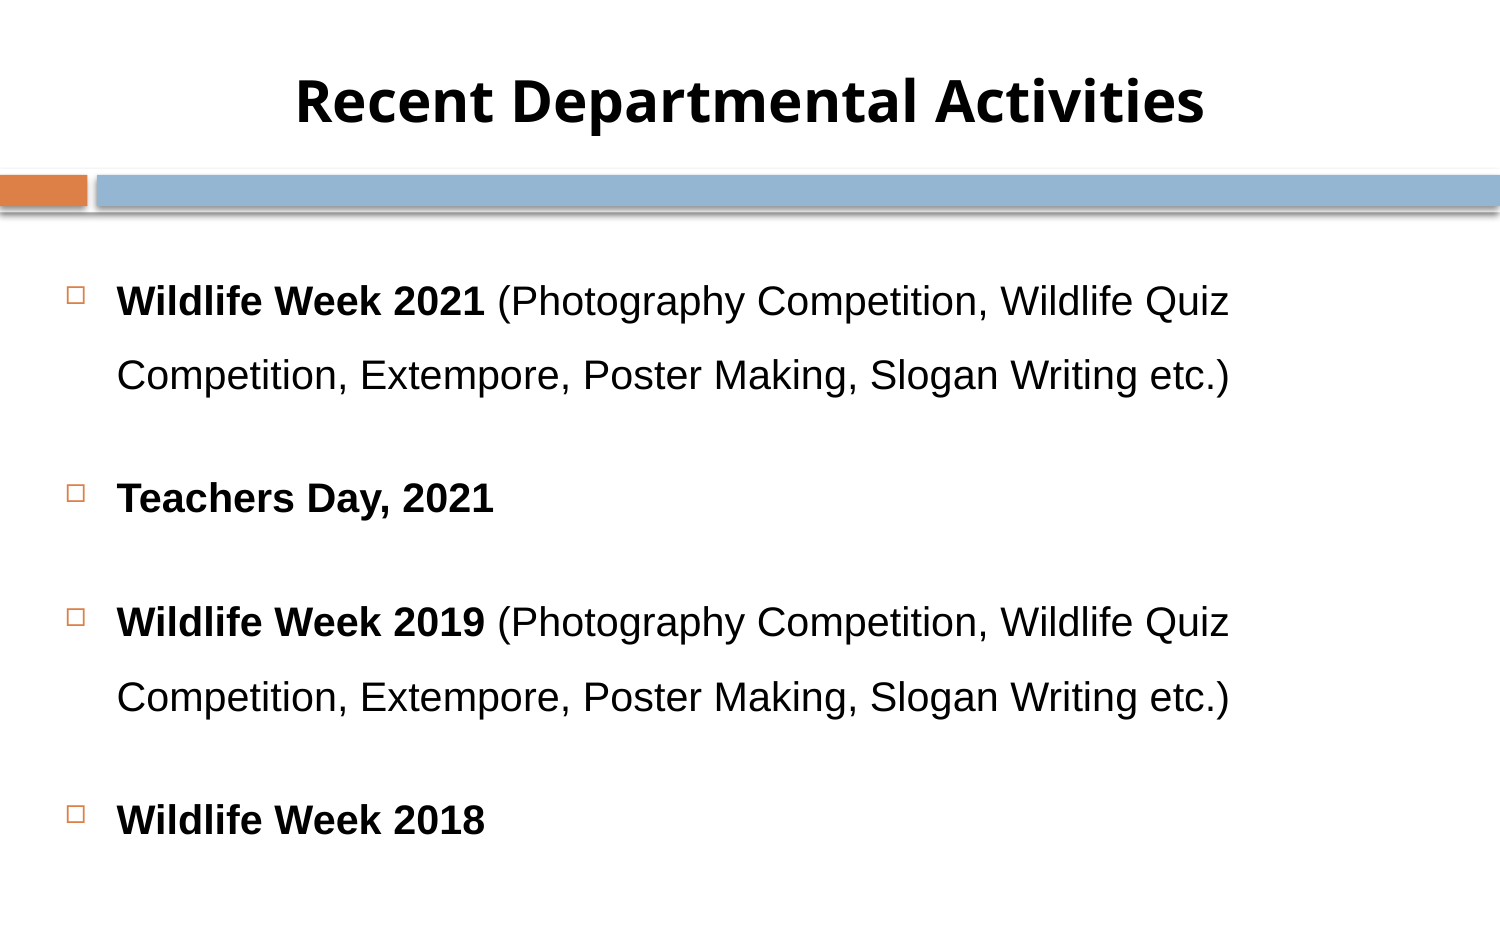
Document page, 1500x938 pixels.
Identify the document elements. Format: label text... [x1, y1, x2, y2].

list Wildlife Week 2021 (Photography Competition, Wildlife Quiz Competition, Extempore, Poster Making, Slogan Writing etc.) Teachers Day, 2021 Wildlife Week 2019 (Photography Competition, Wildlife Quiz Competition, Extempore, Poster Making, Slogan Writing etc.) Wildlife Week 2018 [50, 241, 1450, 857]
title Recent Departmental Activities [0, 31, 1500, 167]
